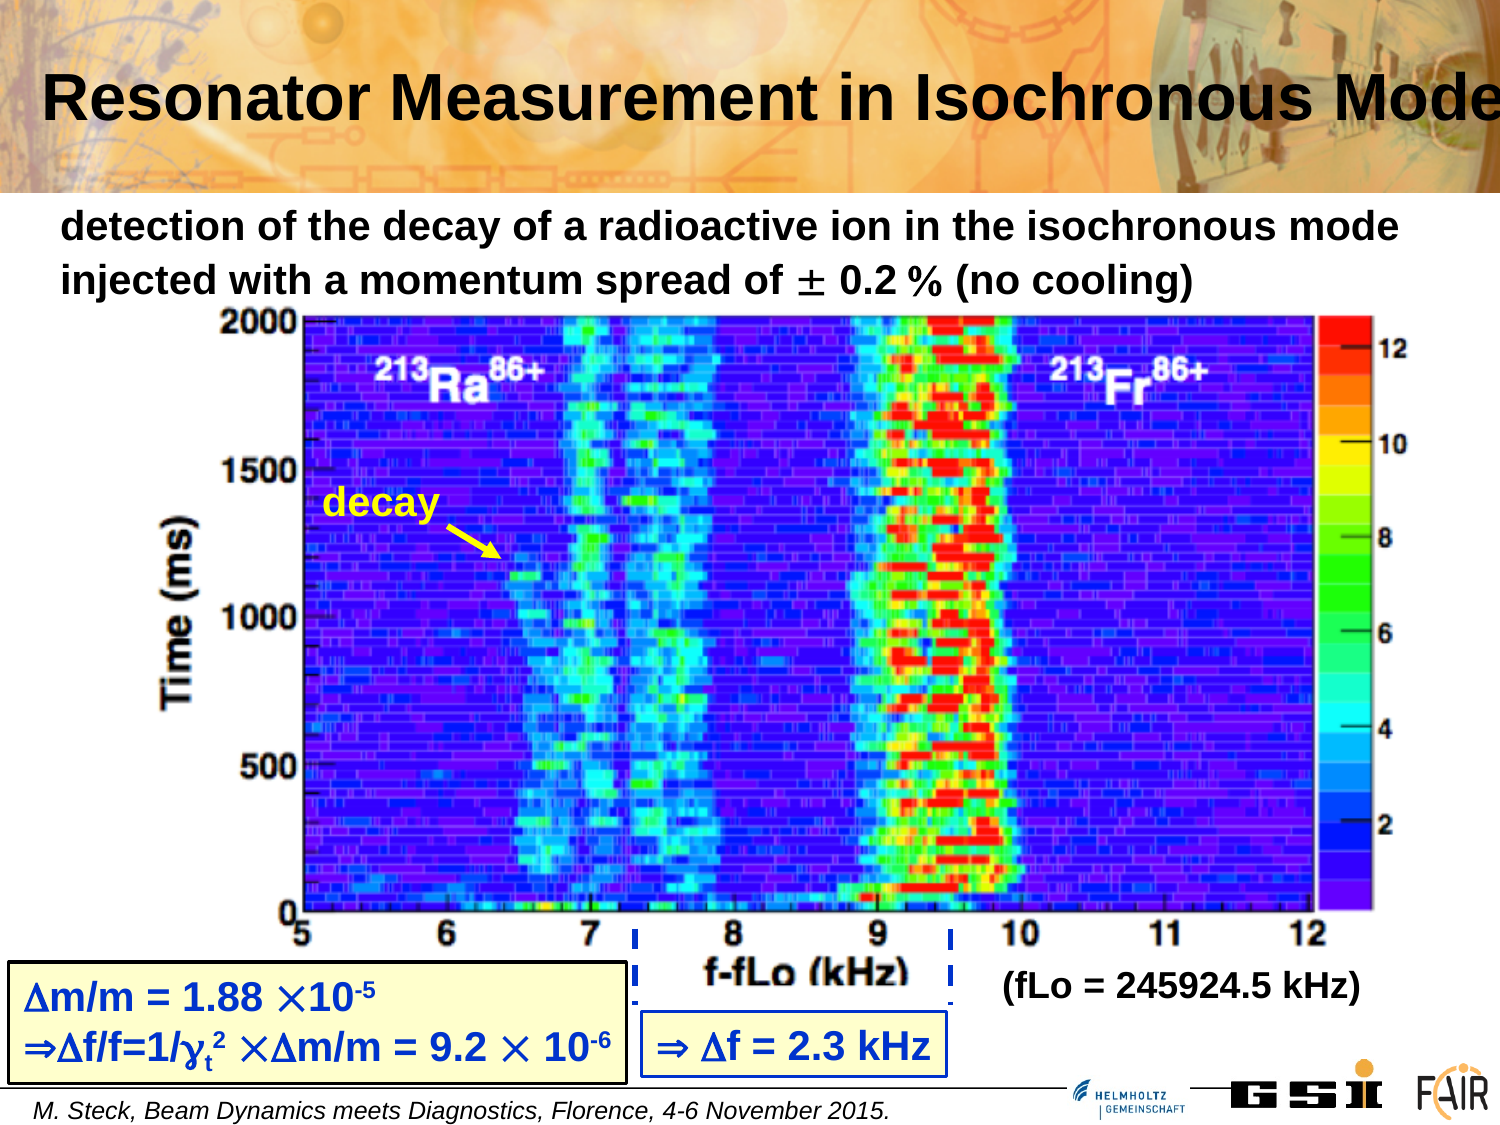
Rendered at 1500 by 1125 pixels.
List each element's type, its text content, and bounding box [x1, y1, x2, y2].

text_box (fLo = 245924.5 kHz) [987, 1005, 1377, 1014]
text_box detection of the decay of a radioactive ion in the isochronous mode injected with a momentum spread of  0.2  (no cooling) [45, 191, 1416, 311]
picture [1406, 1055, 1500, 1122]
text_box  f = 2.3 kHz [641, 1011, 947, 1077]
text_box Resonator Measurement in Isochronous Mode [26, 46, 1500, 142]
picture [1231, 1059, 1382, 1108]
text_box m/m = 1.88 10-5 f/f=1/t2 m/m = 9.2  10-6 [8, 961, 627, 1084]
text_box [447, 525, 502, 559]
picture [1067, 1075, 1190, 1124]
picture [134, 256, 1466, 997]
picture [0, 0, 1500, 193]
